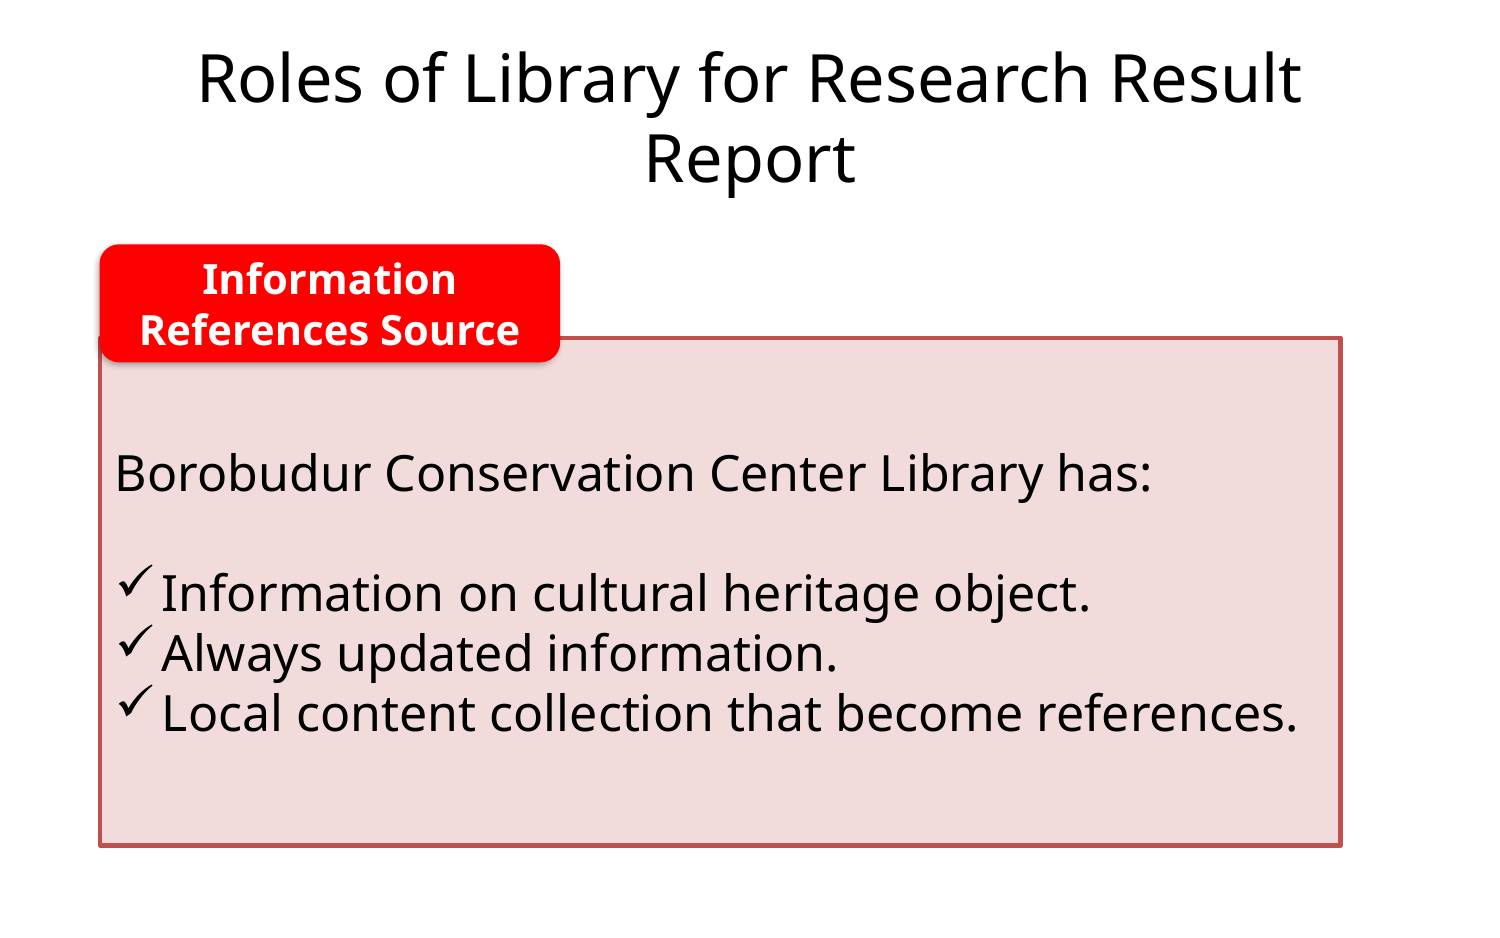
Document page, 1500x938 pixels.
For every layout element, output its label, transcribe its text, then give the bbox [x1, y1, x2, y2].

title Roles of Library for Research Result Report [75, 37, 1425, 194]
text_box Information References Source [99, 244, 561, 363]
text_box Borobudur Conservation Center Library has: Information on cultural heritage object. Always updated information. Local content collection that become references. [98, 336, 1343, 848]
